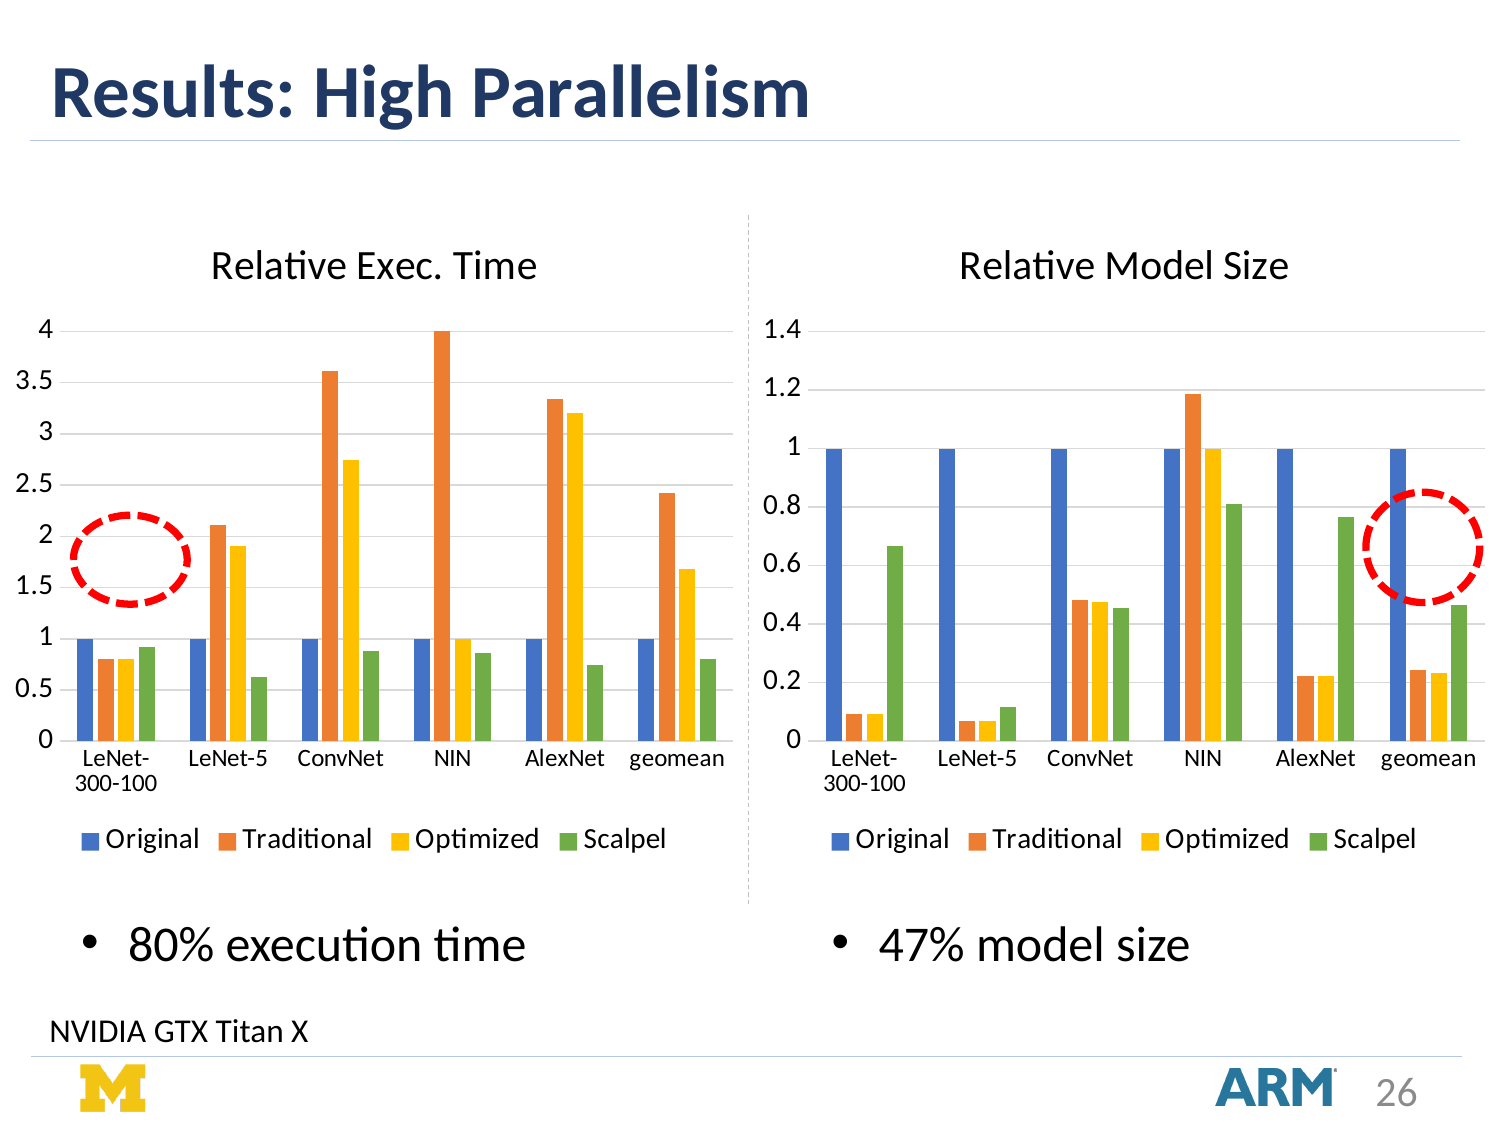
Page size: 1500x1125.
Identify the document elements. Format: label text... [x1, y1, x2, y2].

chart [749, 215, 1500, 863]
text_box NVIDIA GTX Titan X [34, 1001, 332, 1057]
chart [0, 215, 748, 863]
picture [80, 1064, 149, 1112]
slide_number 26 [1095, 1059, 1433, 1120]
text_box 47% model size [816, 903, 1269, 979]
text_box Results: High Parallelism [36, 34, 827, 140]
text_box 80% execution time [66, 903, 610, 979]
